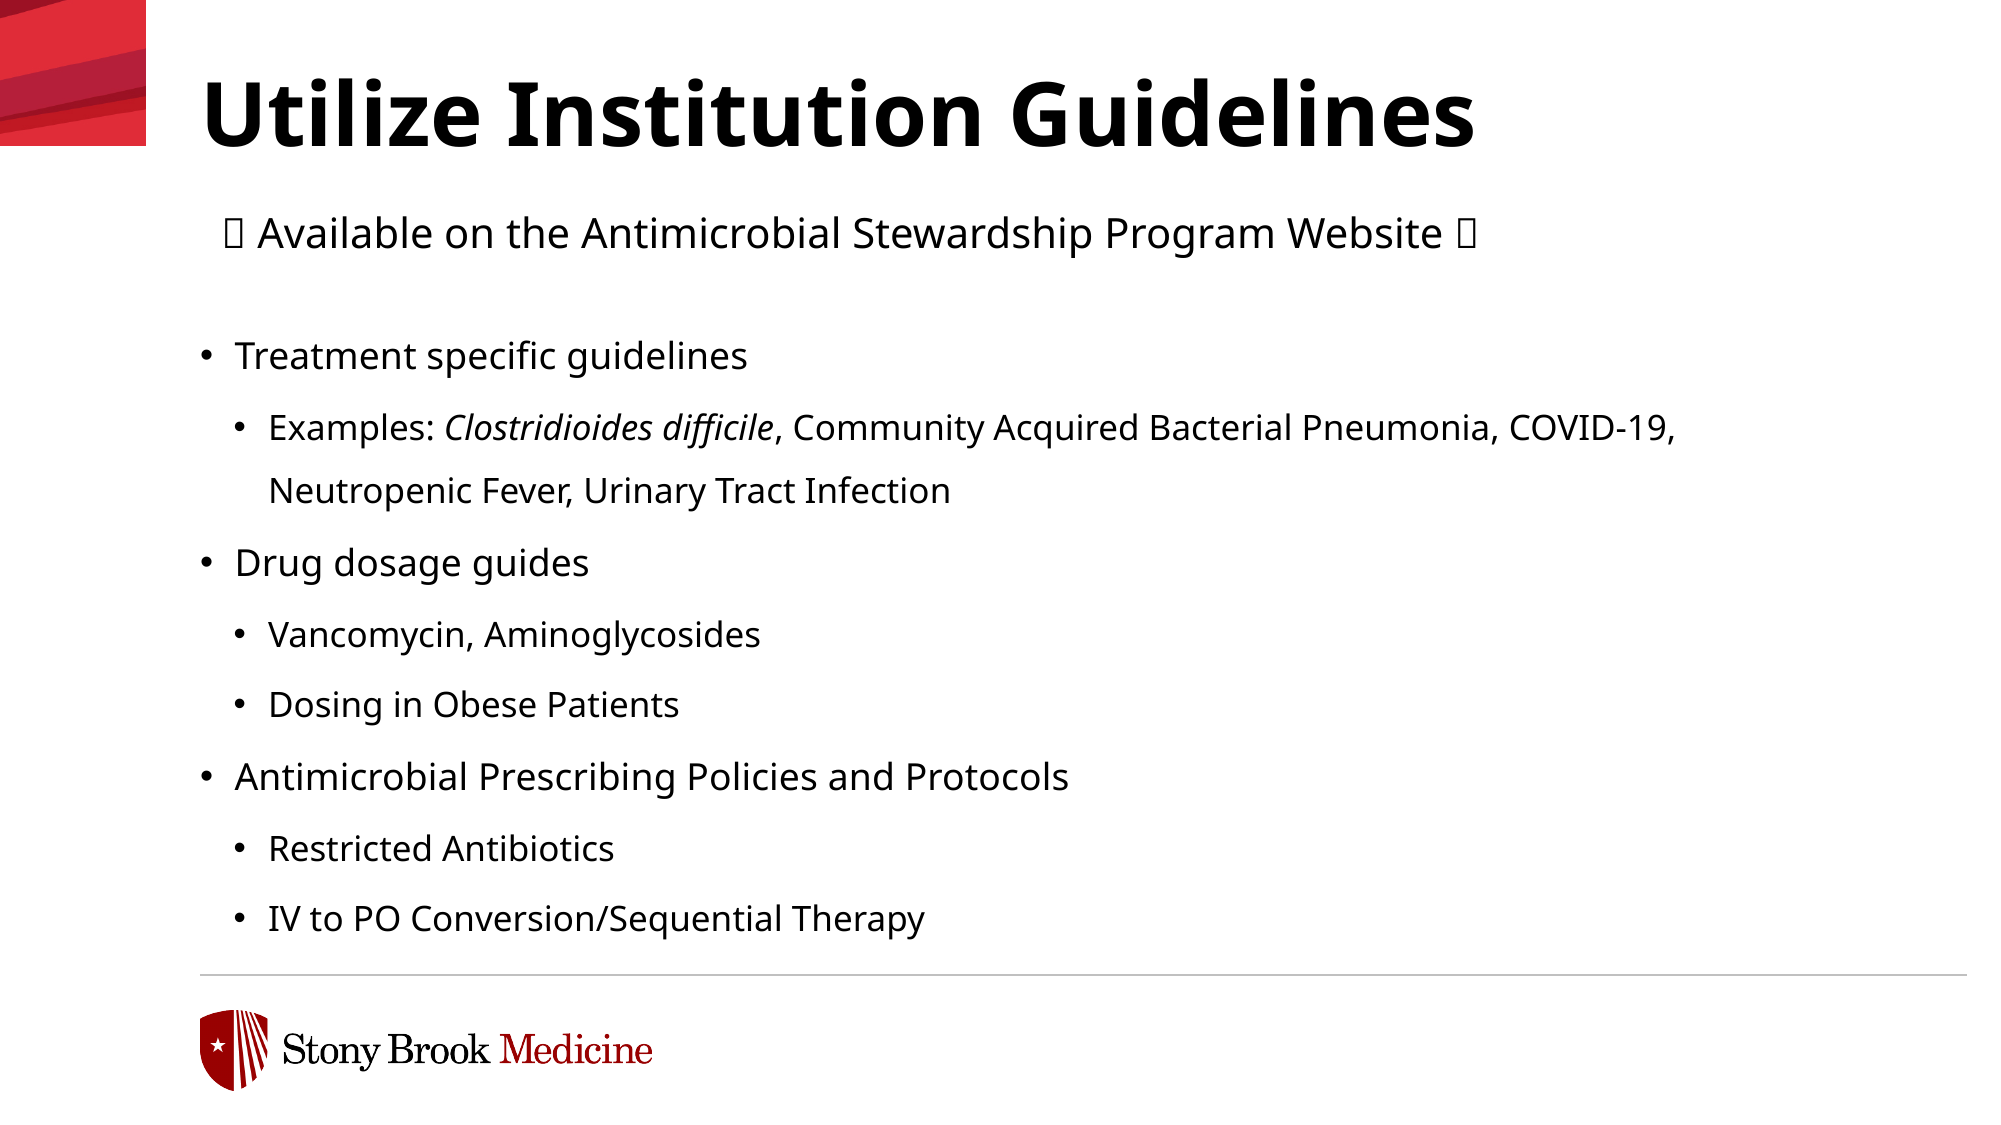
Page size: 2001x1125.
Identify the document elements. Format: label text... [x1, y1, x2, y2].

picture [200, 1010, 652, 1091]
list Treatment specific guidelines Examples: Clostridioides difficile, Community Acquired Bacterial Pneumonia, COVID-19, Neutropenic Fever, Urinary Tract Infection Drug dosage guides Vancomycin, Aminoglycosides Dosing in Obese Patients Antimicrobial Prescribing Policies and Protocols Restricted Antibiotics IV to PO Conversion/Sequential Therapy [200, 309, 1778, 945]
list Utilize Institution Guidelines  Available on the Antimicrobial Stewardship Program Website  [200, 73, 1900, 296]
picture [0, 0, 146, 146]
